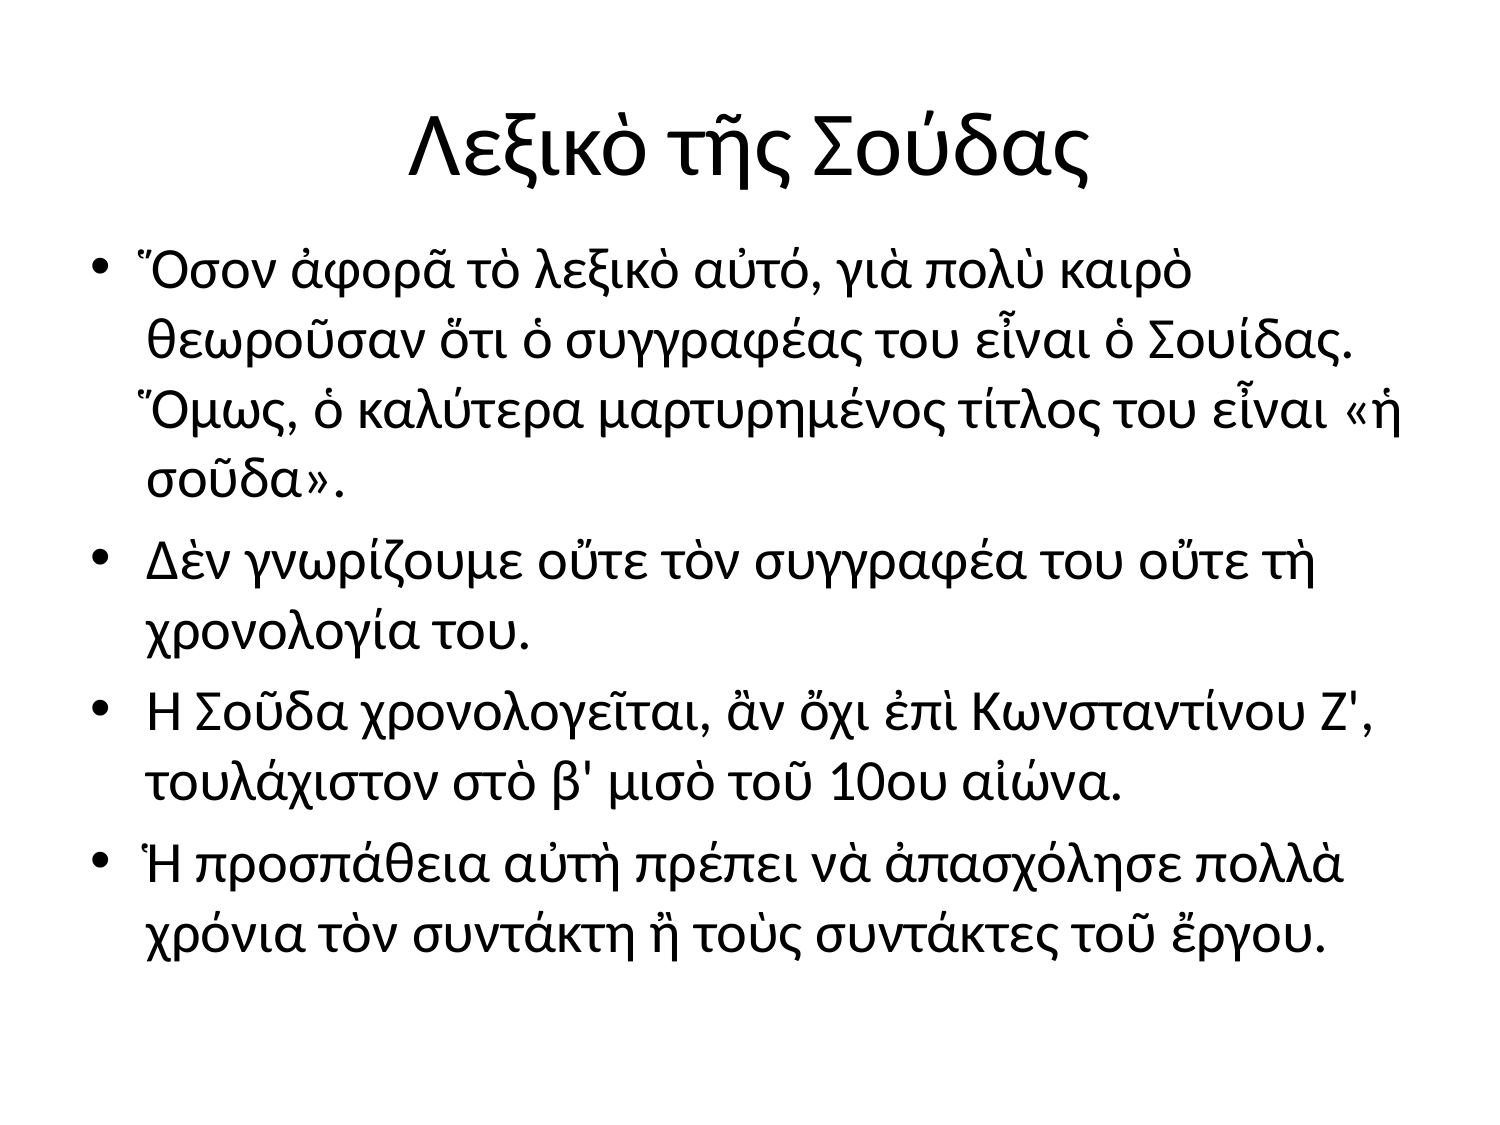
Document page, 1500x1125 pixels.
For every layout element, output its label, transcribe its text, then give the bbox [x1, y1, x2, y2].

list Ὅσον ἀφορᾶ τὸ λεξικὸ αὐτό, γιὰ πολὺ καιρὸ θεωροῦσαν ὅτι ὁ συγγραφέας του εἶναι ὁ Σουίδας. Ὅμως, ὁ καλύτερα μαρτυρημένος τίτλος του εἶναι «ἡ σοῦδα». Δὲν γνωρίζουμε οὔτε τὸν συγγραφέα του οὔτε τὴ χρονολογία του. Ἡ Σοῦδα χρονολογεῖται, ἂν ὄχι ἐπὶ Κωνσταντίνου Ζ', τουλάχιστον στὸ β' μισὸ τοῦ 10ου αἰώνα. Ἡ προσπάθεια αὐτὴ πρέπει νὰ ἀπασχόλησε πολλὰ χρόνια τὸν συντάκτη ἢ τοὺς συντάκτες τοῦ ἔργου. [75, 222, 1425, 1005]
title Λεξικὸ τῆς Σούδας [75, 45, 1425, 222]
